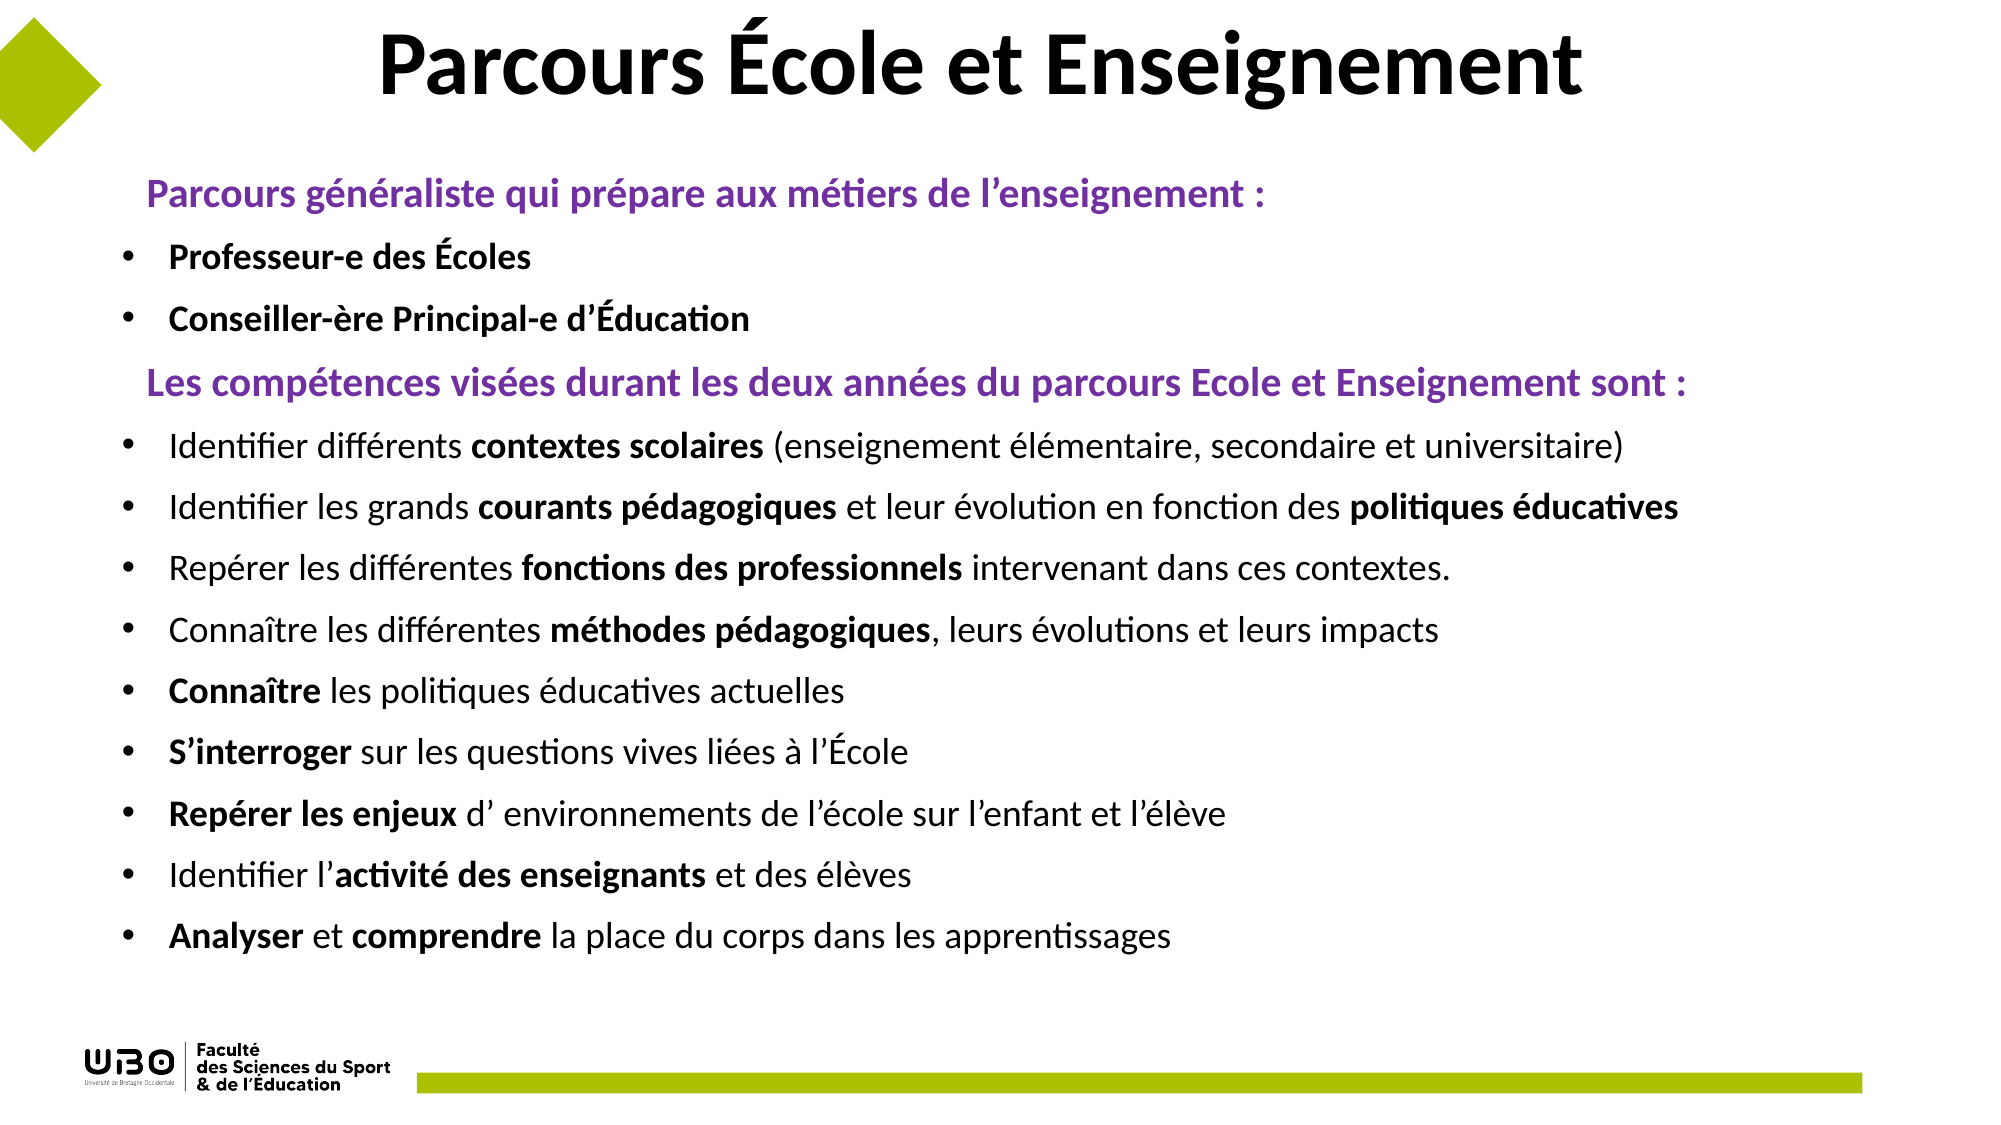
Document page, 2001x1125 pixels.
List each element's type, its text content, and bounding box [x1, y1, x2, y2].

picture [85, 1039, 391, 1097]
text_box [0, 17, 102, 153]
list Parcours généraliste qui prépare aux métiers de l’enseignement : Professeur-e des Écoles Conseiller-ère Principal-e d’Éducation Les compétences visées durant les deux années du parcours Ecole et Enseignement sont : Identifier différents contextes scolaires (enseignement élémentaire, secondaire et universitaire) Identifier les grands courants pédagogiques et leur évolution en fonction des politiques éducatives Repérer les différentes fonctions des professionnels intervenant dans ces contextes. Connaître les différentes méthodes pédagogiques, leurs évolutions et leurs impacts Connaître les politiques éducatives actuelles S’interroger sur les questions vives liées à l’École Repérer les enjeux d’ environnements de l’école sur l’enfant et l’élève Identifier l’activité des enseignants et des élèves Analyser et comprendre la place du corps dans les apprentissages [101, 161, 1964, 876]
title Parcours École et Enseignement [81, 26, 1882, 214]
